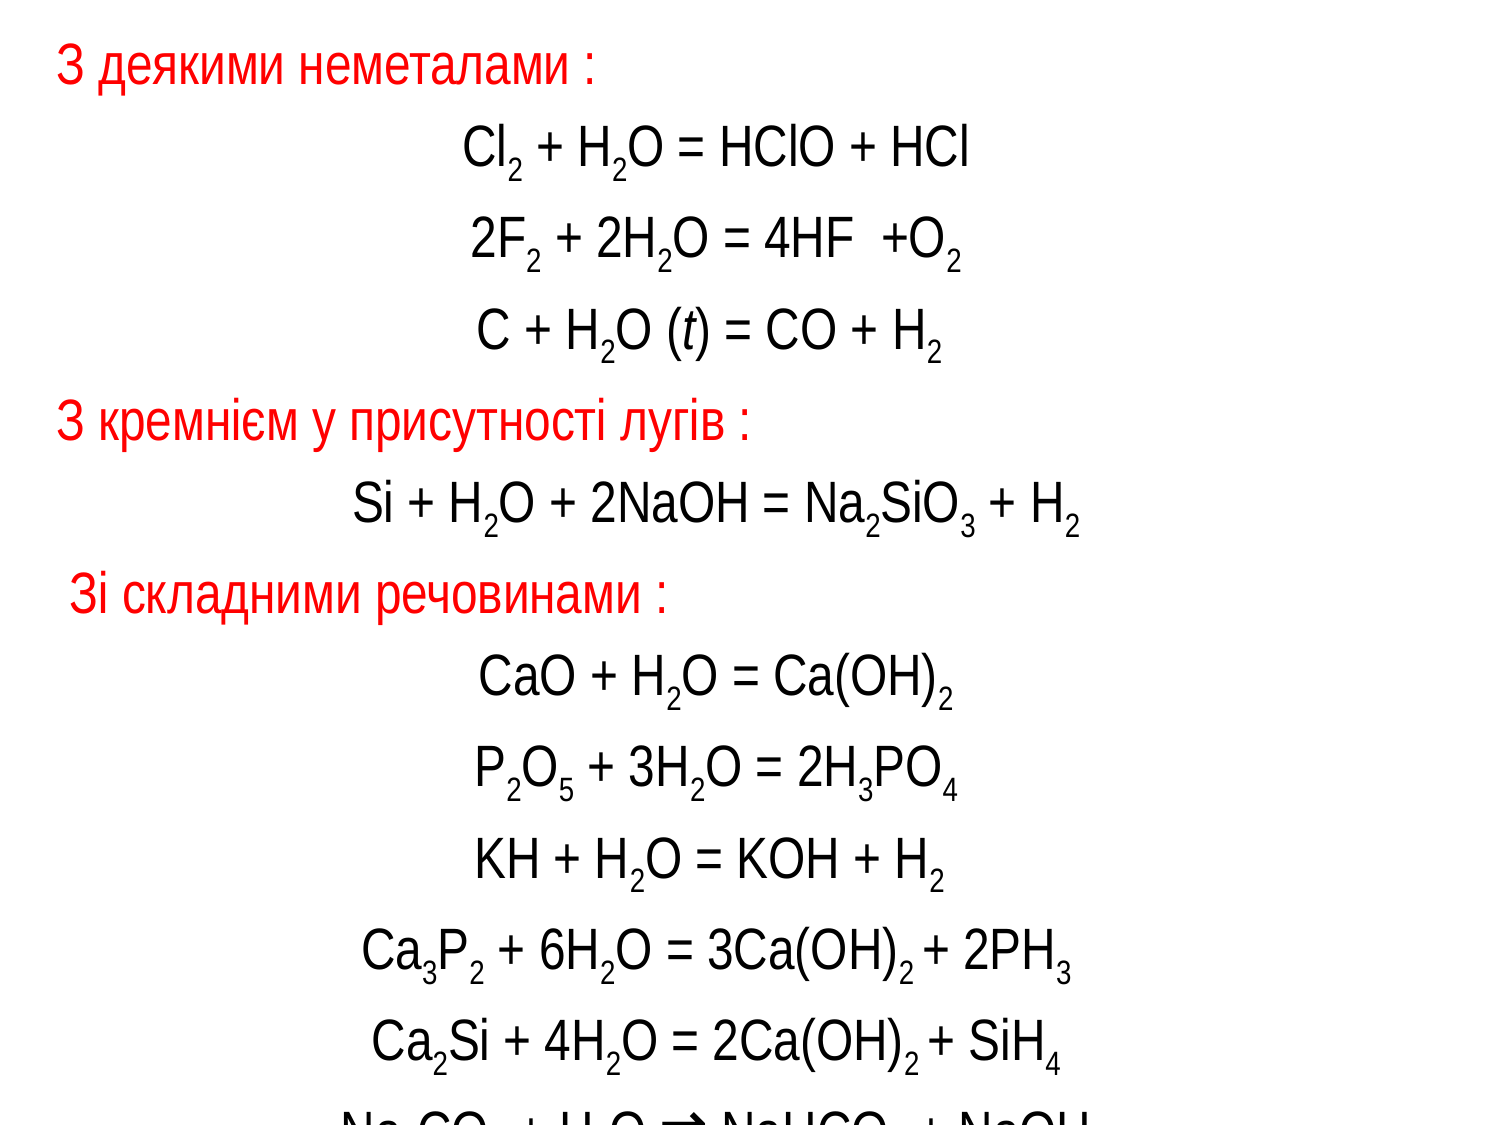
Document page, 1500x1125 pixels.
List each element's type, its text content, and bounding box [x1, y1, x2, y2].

list З деякими неметалами : Cl2 + H2O = HClO + HCl 2F2 + 2H2O = 4HF +O2 C + H2O (t) = CO + H2 З кремнієм у присутності лугів : Si + H2O + 2NaOH = Na2SiO3 + H2 Зі складними речовинами : CaO + H2O = Ca(OH)2 P2O5 + 3H2O = 2H3PO4 KH + H2O = KOH + H2 Ca3P2 + 6H2O = 3Ca(OH)2 + 2PH3 Ca2Si + 4H2O = 2Ca(OH)2 + SiH4 Na2CO3 + H2O ⇄ NaHCO3 + NaOH [41, 19, 1392, 1106]
